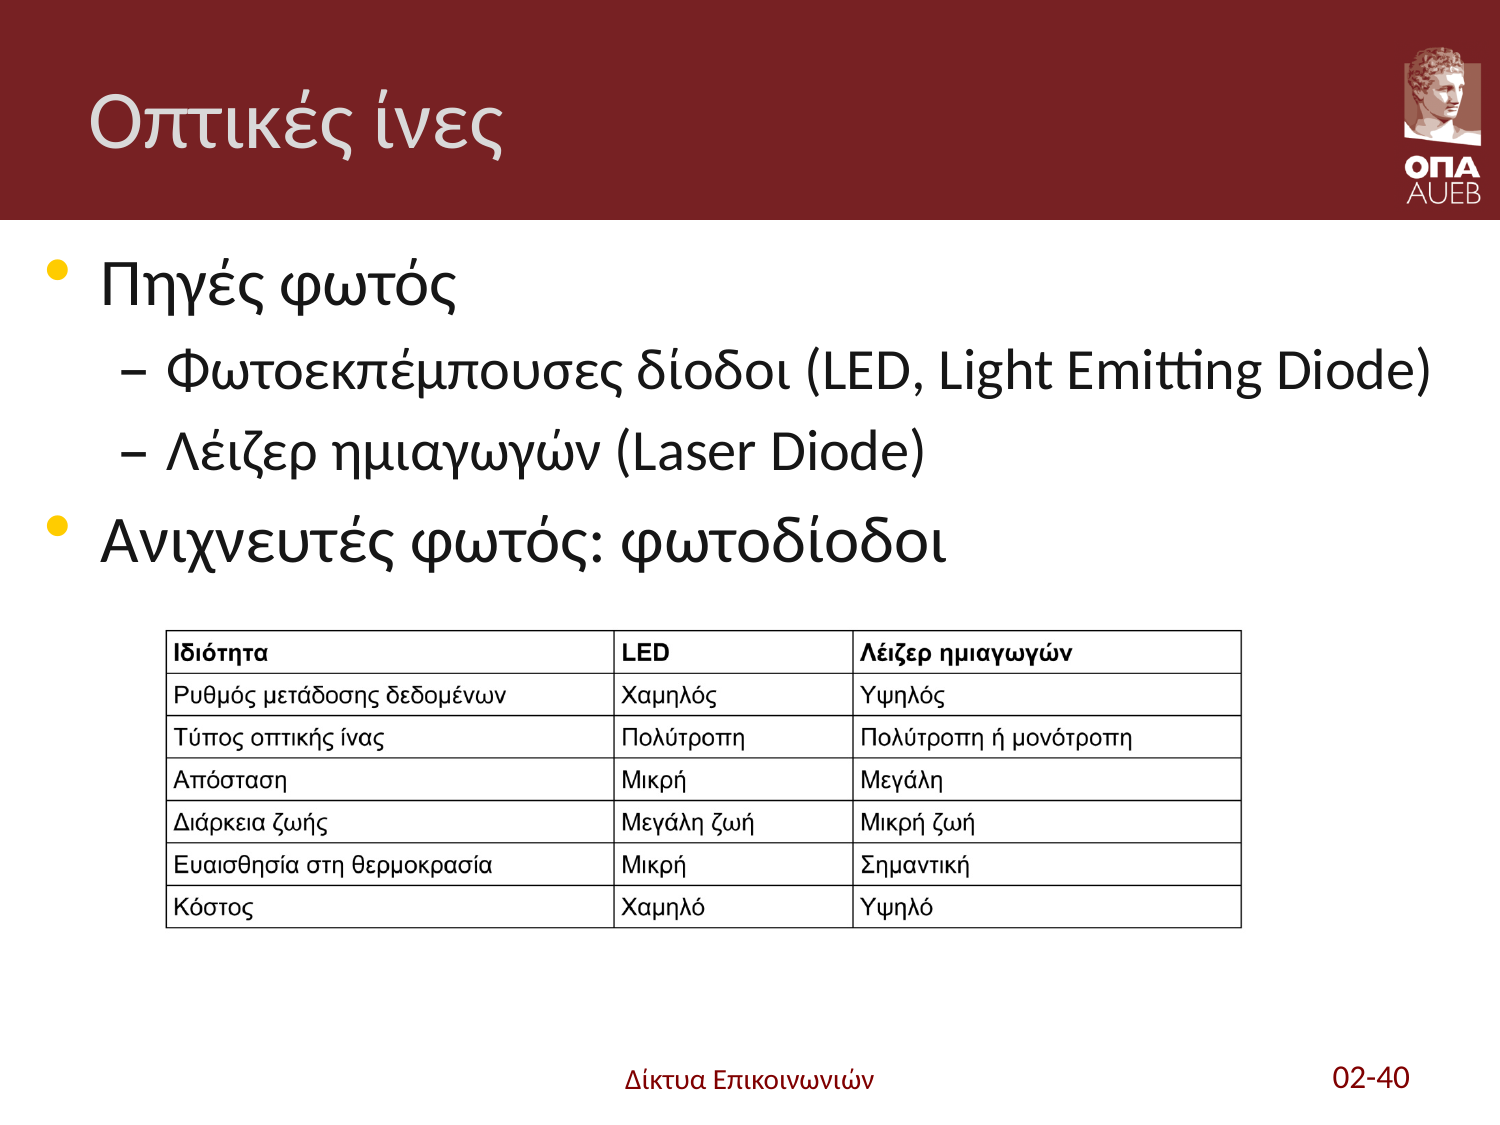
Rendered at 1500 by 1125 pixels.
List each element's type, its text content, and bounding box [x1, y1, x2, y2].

slide_number 02-40 [1074, 1024, 1425, 1103]
footer Δίκτυα Επικοινωνιών [512, 1050, 988, 1103]
picture [159, 621, 1247, 934]
picture [1394, 40, 1489, 212]
list Πηγές φωτός Φωτοεκπέμπουσες δίοδοι (LED, Light Emitting Diode) Λέιζερ ημιαγωγών (Laser Diode) Ανιχνευτές φωτός: φωτοδίοδοι [29, 231, 1471, 1050]
title Οπτικές ίνες [73, 23, 1376, 209]
